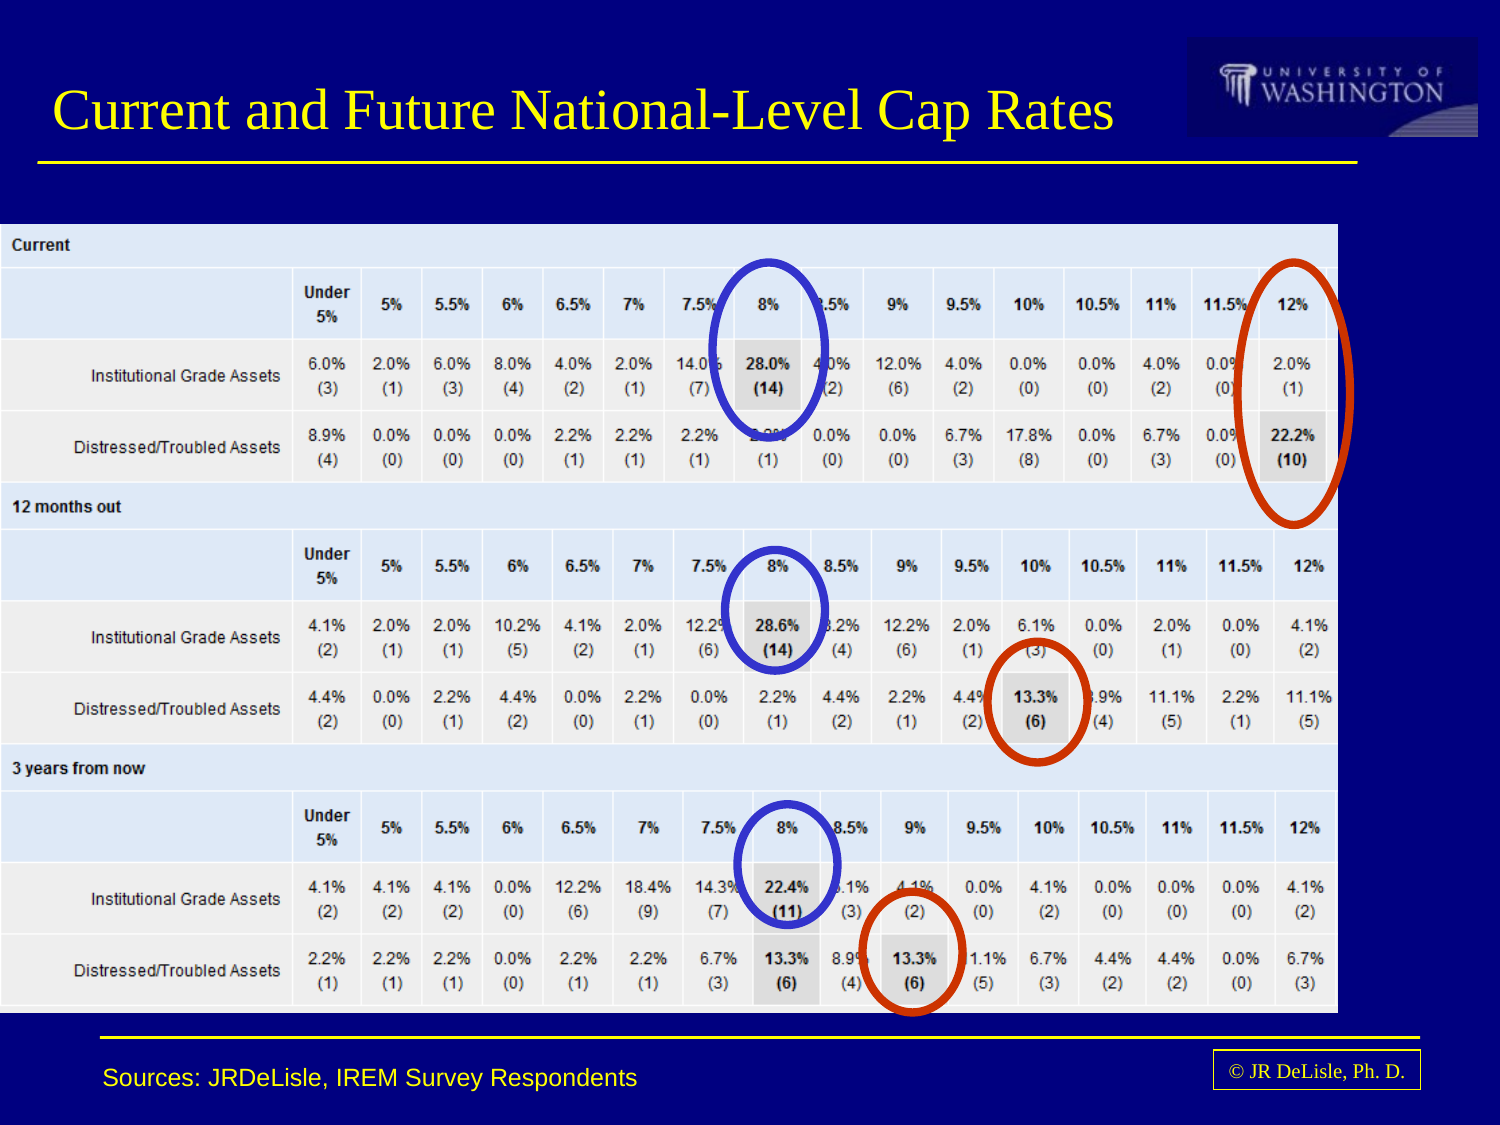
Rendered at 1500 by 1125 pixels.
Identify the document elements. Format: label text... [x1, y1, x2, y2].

picture [1187, 37, 1478, 137]
picture [0, 224, 1338, 1013]
text_box Sources: JRDeLisle, IREM Survey Respondents [87, 1054, 850, 1100]
text_box [1341, 322, 1351, 465]
title Current and Future National-Level Cap Rates [37, 62, 1263, 151]
